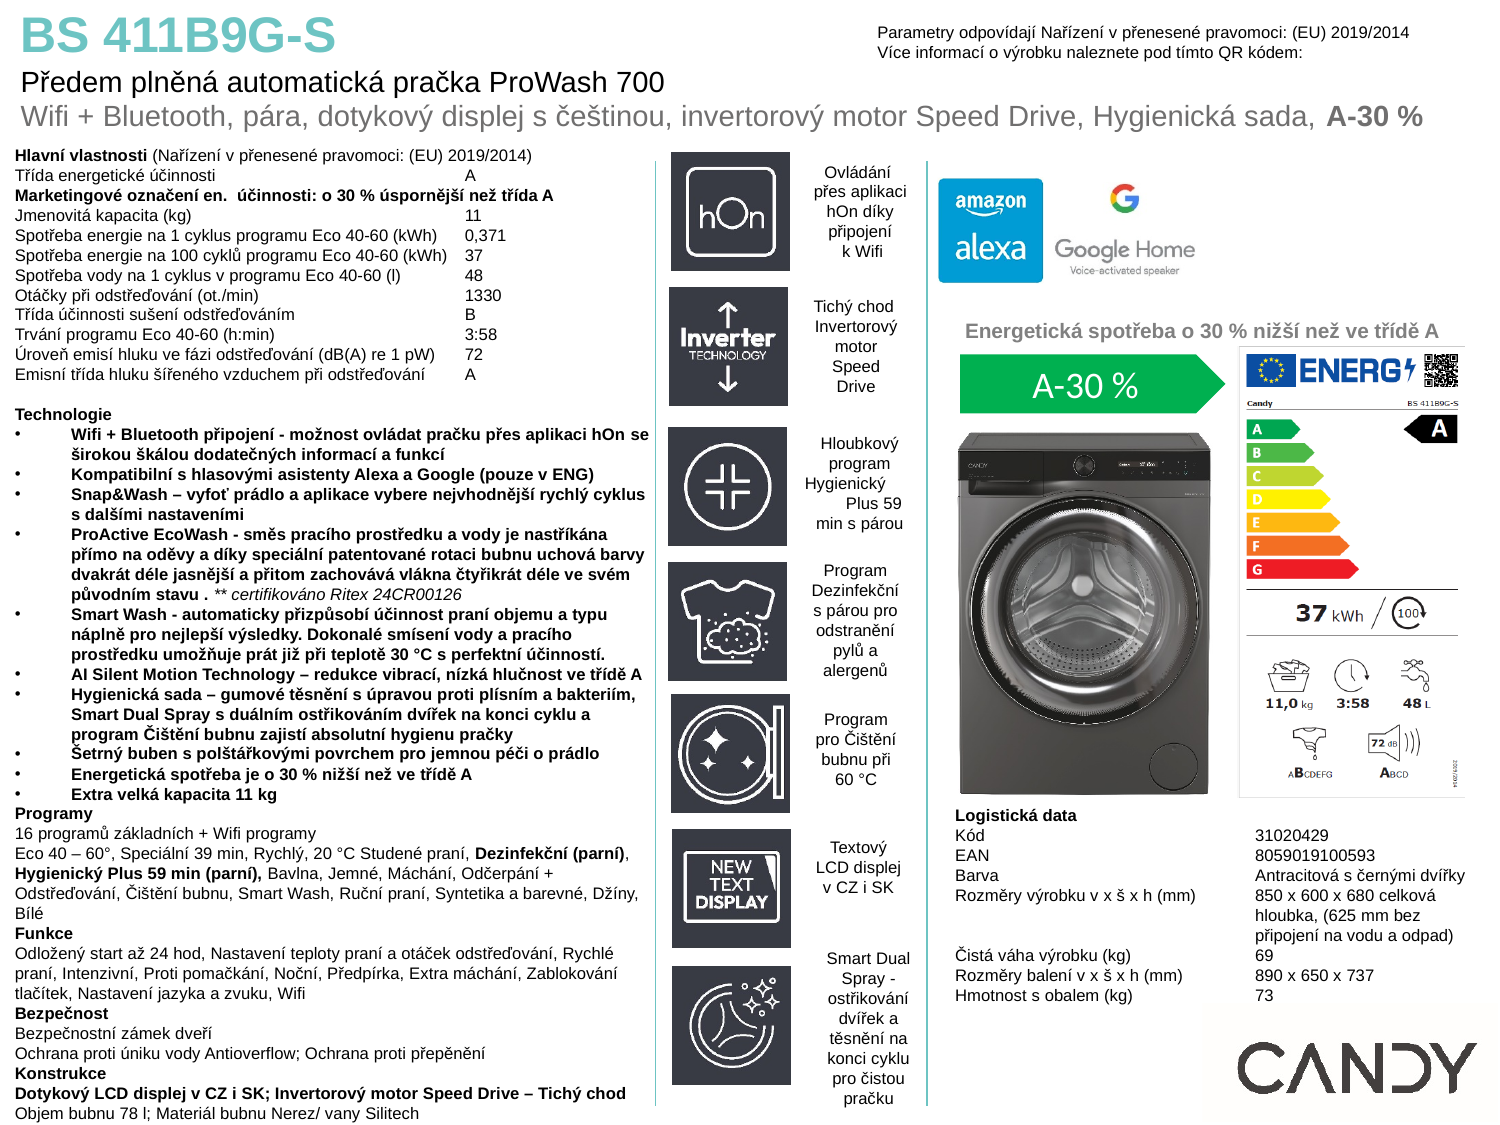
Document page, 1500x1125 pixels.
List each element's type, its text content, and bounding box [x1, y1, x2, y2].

picture [957, 196, 965, 207]
picture [980, 241, 994, 259]
text_box Hlavní vlastnosti (Nařízení v přenesené pravomoci: (EU) 2019/2014) Třída energetické účinnosti A Marketingové označení en. účinnosti: o 30 % úspornější než třída A Jmenovitá kapacita (kg) 11 Spotřeba energie na 1 cyklus programu Eco 40-60 (kWh) 0,371 Spotřeba energie na 100 cyklů programu Eco 40-60 (kWh) 37 Spotřeba vody na 1 cyklus v programu Eco 40-60 (l) 48 Otáčky při odstřeďování (ot./min) 1330 Třída účinnosti sušení odstřeďováním B Trvání programu Eco 40-60 (h:min) 3:58 Úroveň emisí hluku ve fázi odstřeďování (dB(A) re 1 pW) 72 Emisní třída hluku šířeného vzduchem při odstřeďování A Technologie Wifi + Bluetooth připojení - možnost ovládat pračku přes aplikaci hOn se širokou škálou dodatečných informací a funkcí Kompatibilní s hlasovými asistenty Alexa a Google (pouze v ENG) Snap&Wash – vyfoť prádlo a aplikace vybere nejvhodnější rychlý cyklus s dalšími nastaveními ProActive EcoWash - směs pracího prostředku a vody je nastříkána přímo na oděvy a díky speciální patentované rotaci bubnu uchová barvy dvakrát déle jasnější a přitom zachovává vlákna čtyřikrát déle ve svém původním stavu . ** certifikováno Ritex 24CR00126 Smart Wash - automaticky přizpůsobí účinnost praní objemu a typu náplně pro nejlepší výsledky. Dokonalé smísení vody a pracího prostředku umožňuje prát již při teplotě 30 °C s perfektní účinností. AI Silent Motion Technology – redukce vibrací, nízká hlučnost ve třídě A Hygienická sada – gumové těsnění s úpravou proti plísním a bakteriím, Smart Dual Spray s duálním ostřikováním dvířek na konci cyklu a program Čištění bubnu zajistí absolutní hygienu pračky Šetrný buben s polštářkovými povrchem pro jemnou péči o prádlo Energetická spotřeba je o 30 % nižší než ve třídě A Extra velká kapacita 11 kg Programy 16 programů základních + Wifi programy Eco 40 – 60°, Speciální 39 min, Rychlý, 20 °C Studené praní, Dezinfekční (parní), Hygienický Plus 59 min (parní), Bavlna, Jemné, Máchání, Odčerpání + Odstřeďování, Čištění bubnu, Smart Wash, Ruční praní, Syntetika a barevné, Džíny, Bílé Funkce Odložený start až 24 hod, Nastavení teploty praní a otáček odstřeďování, Rychlé praní, Intenzivní, Proti pomačkání, Noční, Předpírka, Extra máchání, Zablokování tlačítek, Nastavení jazyka a zvuku, Wifi Bezpečnost Bezpečnostní zámek dveří Ochrana proti úniku vody Antioverflow; Ochrana proti přepěnění Konstrukce Dotykový LCD displej v CZ i SK; Invertorový motor Speed Drive – Tichý chod Objem bubnu 78 l; Materiál bubnu Nerez/ vany Silitech [0, 137, 668, 1125]
text_box Program pro Čištění bubnu při 60 °C [797, 701, 916, 796]
text_box Program Dezinfekční s párou pro odstranění pylů a alergenů [796, 552, 915, 688]
picture [968, 196, 982, 207]
picture [671, 694, 790, 813]
picture [669, 287, 789, 406]
picture [1202, 1003, 1499, 1122]
picture [956, 241, 969, 259]
text_box Hloubkový program Hygienický Plus 59 min s párou [789, 425, 922, 540]
text_box A-30 % [958, 352, 1228, 416]
picture [985, 196, 993, 207]
picture [668, 426, 787, 546]
picture [1237, 346, 1465, 798]
text_box Textový LCD displej v CZ i SK [797, 829, 920, 904]
text_box Ovládání přes aplikaci hOn díky připojení k Wifi [792, 154, 932, 269]
picture [1012, 241, 1025, 259]
picture [671, 152, 790, 271]
text_box Energetická spotřeba o 30 % nižší než ve třídě A [950, 310, 1455, 350]
picture [1047, 182, 1202, 281]
text_box Tichý chod Invertorový motor Speed Drive [797, 288, 916, 404]
text_box Logistická data Kód 31020429 EAN 8059019100593 Barva Antracitová s černými dvířky Rozměry výrobku v x š x h (mm) 850 x 600 x 680 celková hloubka, (625 mm bez připojení na vodu a odpad) Čistá váha výrobku (kg) 69 Rozměry balení v x š x h (mm) 890 x 650 x 737 Hmotnost s obalem (kg) 73 [940, 797, 1484, 1012]
picture [1006, 196, 1025, 207]
picture [672, 829, 792, 948]
picture [996, 242, 1009, 259]
picture [672, 965, 792, 1085]
text_box Parametry odpovídají Nařízení v přenesené pravomoci: (EU) 2019/2014 Více informací o výrobku naleznete pod tímto QR kódem: [862, 14, 1500, 70]
picture [954, 429, 1213, 798]
picture [996, 196, 1003, 206]
picture [972, 212, 991, 216]
picture [973, 233, 978, 259]
text_box Smart Dual Spray -ostřikování dvířek a těsnění na konci cyklu pro čistou pračku [803, 940, 934, 1115]
text_box BS 411B9G-S Předem plněná automatická pračka ProWash 700 Wifi + Bluetooth, pára, dotykový displej s češtinou, invertorový motor Speed Drive, Hygienická sada, A-30 % [5, 0, 1500, 138]
picture [936, 177, 1044, 284]
picture [668, 562, 787, 681]
